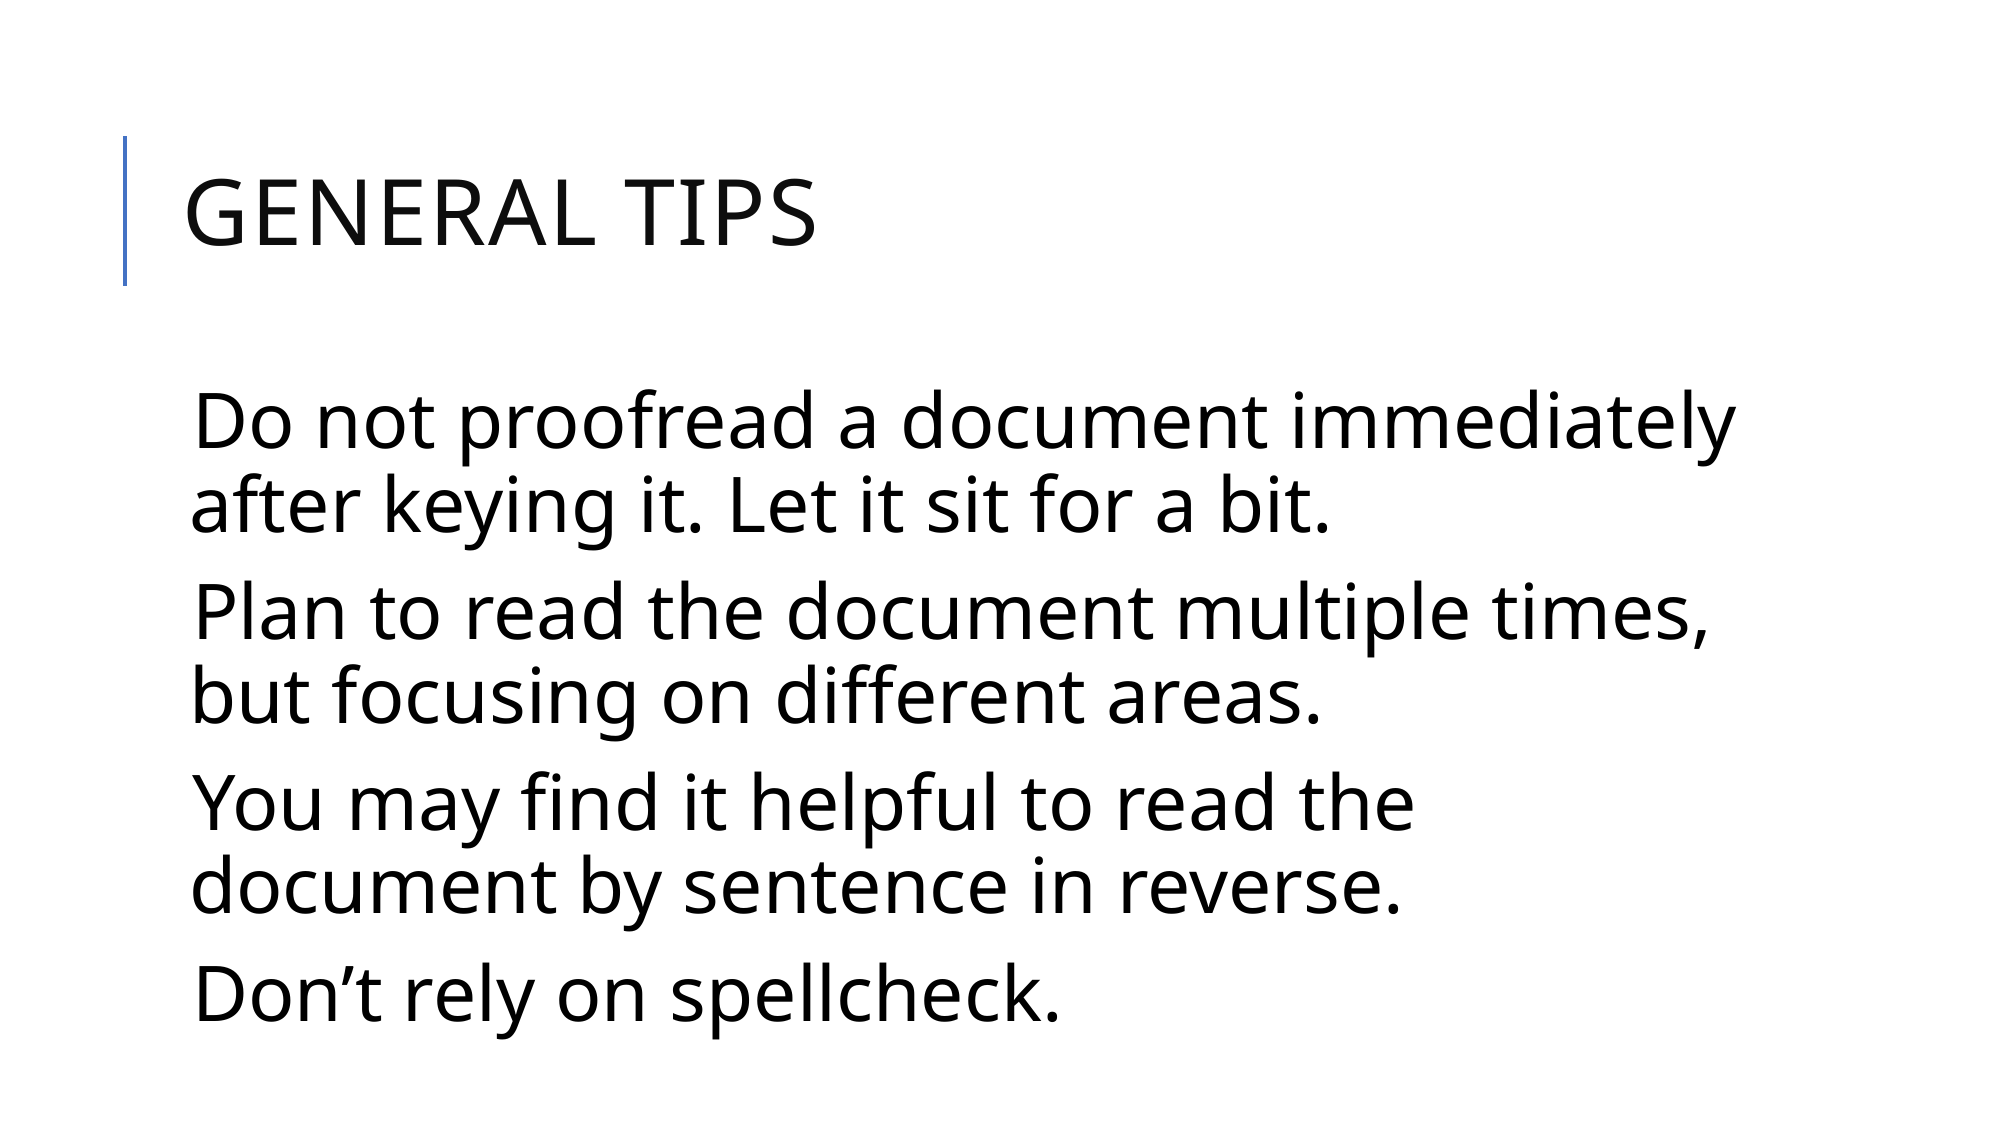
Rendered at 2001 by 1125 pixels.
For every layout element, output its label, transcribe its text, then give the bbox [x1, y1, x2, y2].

list Do not proofread a document immediately after keying it. Let it sit for a bit. Plan to read the document multiple times, but focusing on different areas. You may find it helpful to read the document by sentence in reverse. Don’t rely on spellcheck. [168, 375, 1763, 1114]
title General tips [168, 96, 1763, 342]
